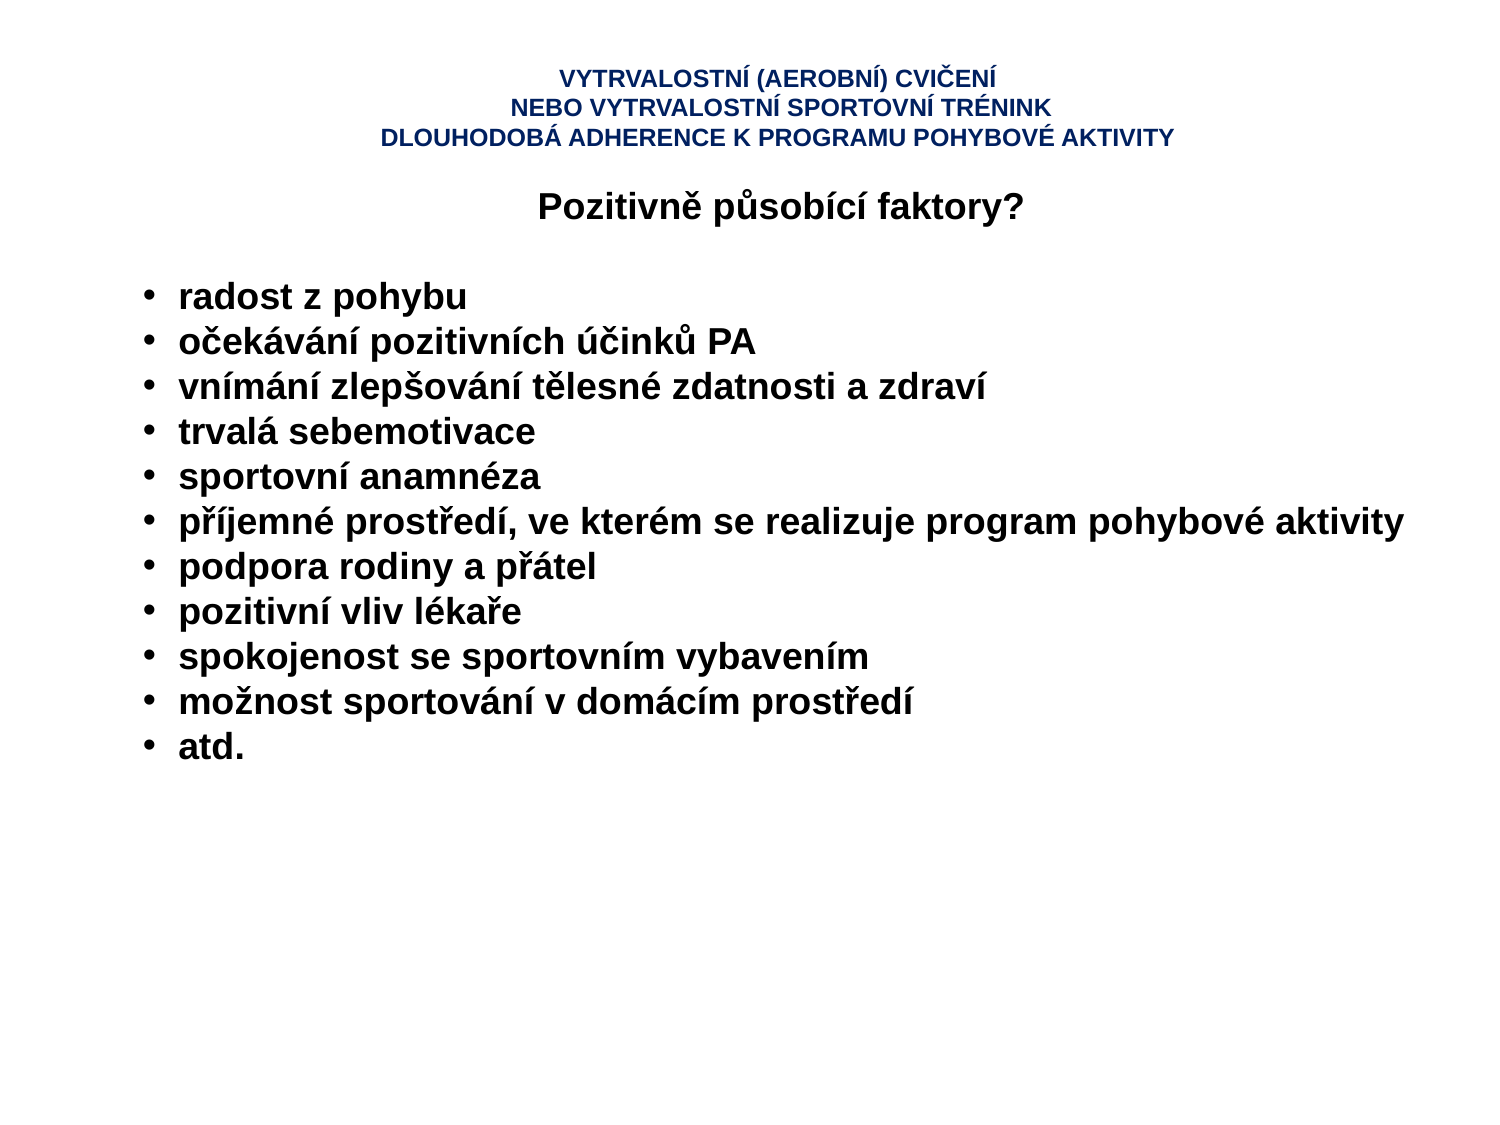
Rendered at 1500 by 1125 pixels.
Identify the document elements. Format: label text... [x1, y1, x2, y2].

text_box VYTRVALOSTNÍ (AEROBNÍ) CVIČENÍ NEBO VYTRVALOSTNÍ SPORTOVNÍ TRÉNINK DLOUHODOBÁ ADHERENCE K PROGRAMU POHYBOVÉ AKTIVITY Pozitivně působící faktory? radost z pohybu očekávání pozitivních účinků PA vnímání zlepšování tělesné zdatnosti a zdraví trvalá sebemotivace sportovní anamnéza příjemné prostředí, ve kterém se realizuje program pohybové aktivity podpora rodiny a přátel pozitivní vliv lékaře spokojenost se sportovním vybavením možnost sportování v domácím prostředí atd. [53, 54, 1436, 775]
